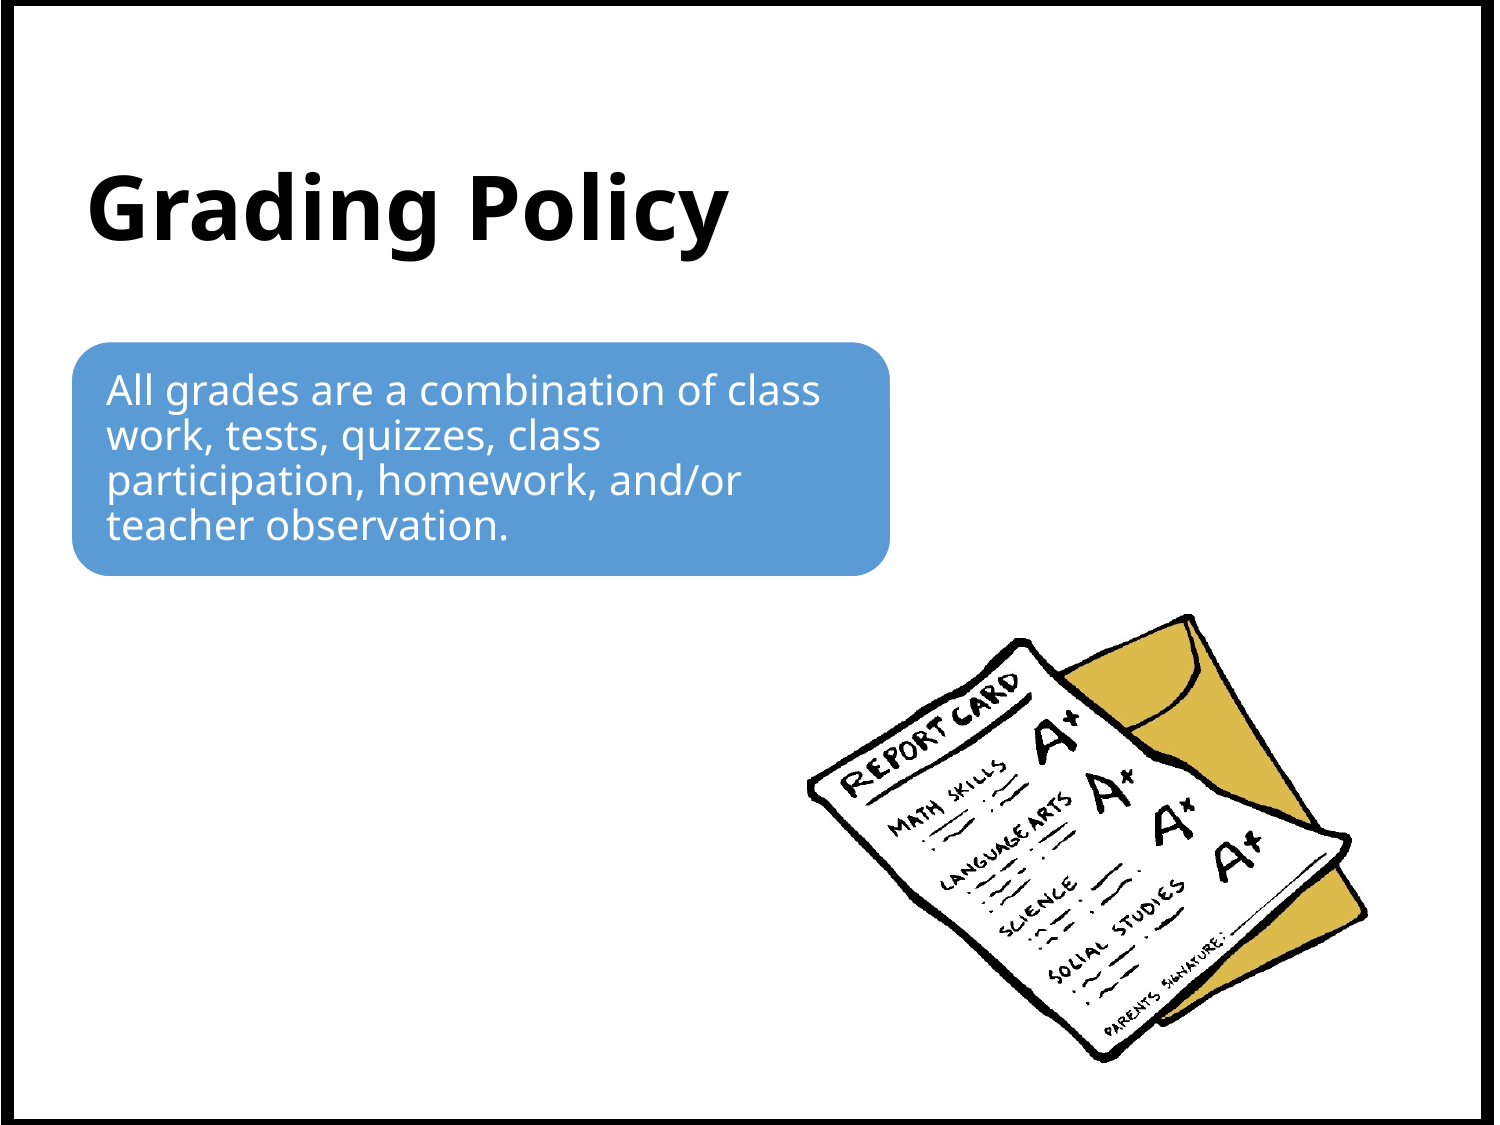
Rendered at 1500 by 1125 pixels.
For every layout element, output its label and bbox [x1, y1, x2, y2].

list [70, 339, 892, 1016]
text_box [6, 0, 1488, 1125]
picture [804, 605, 1368, 1071]
